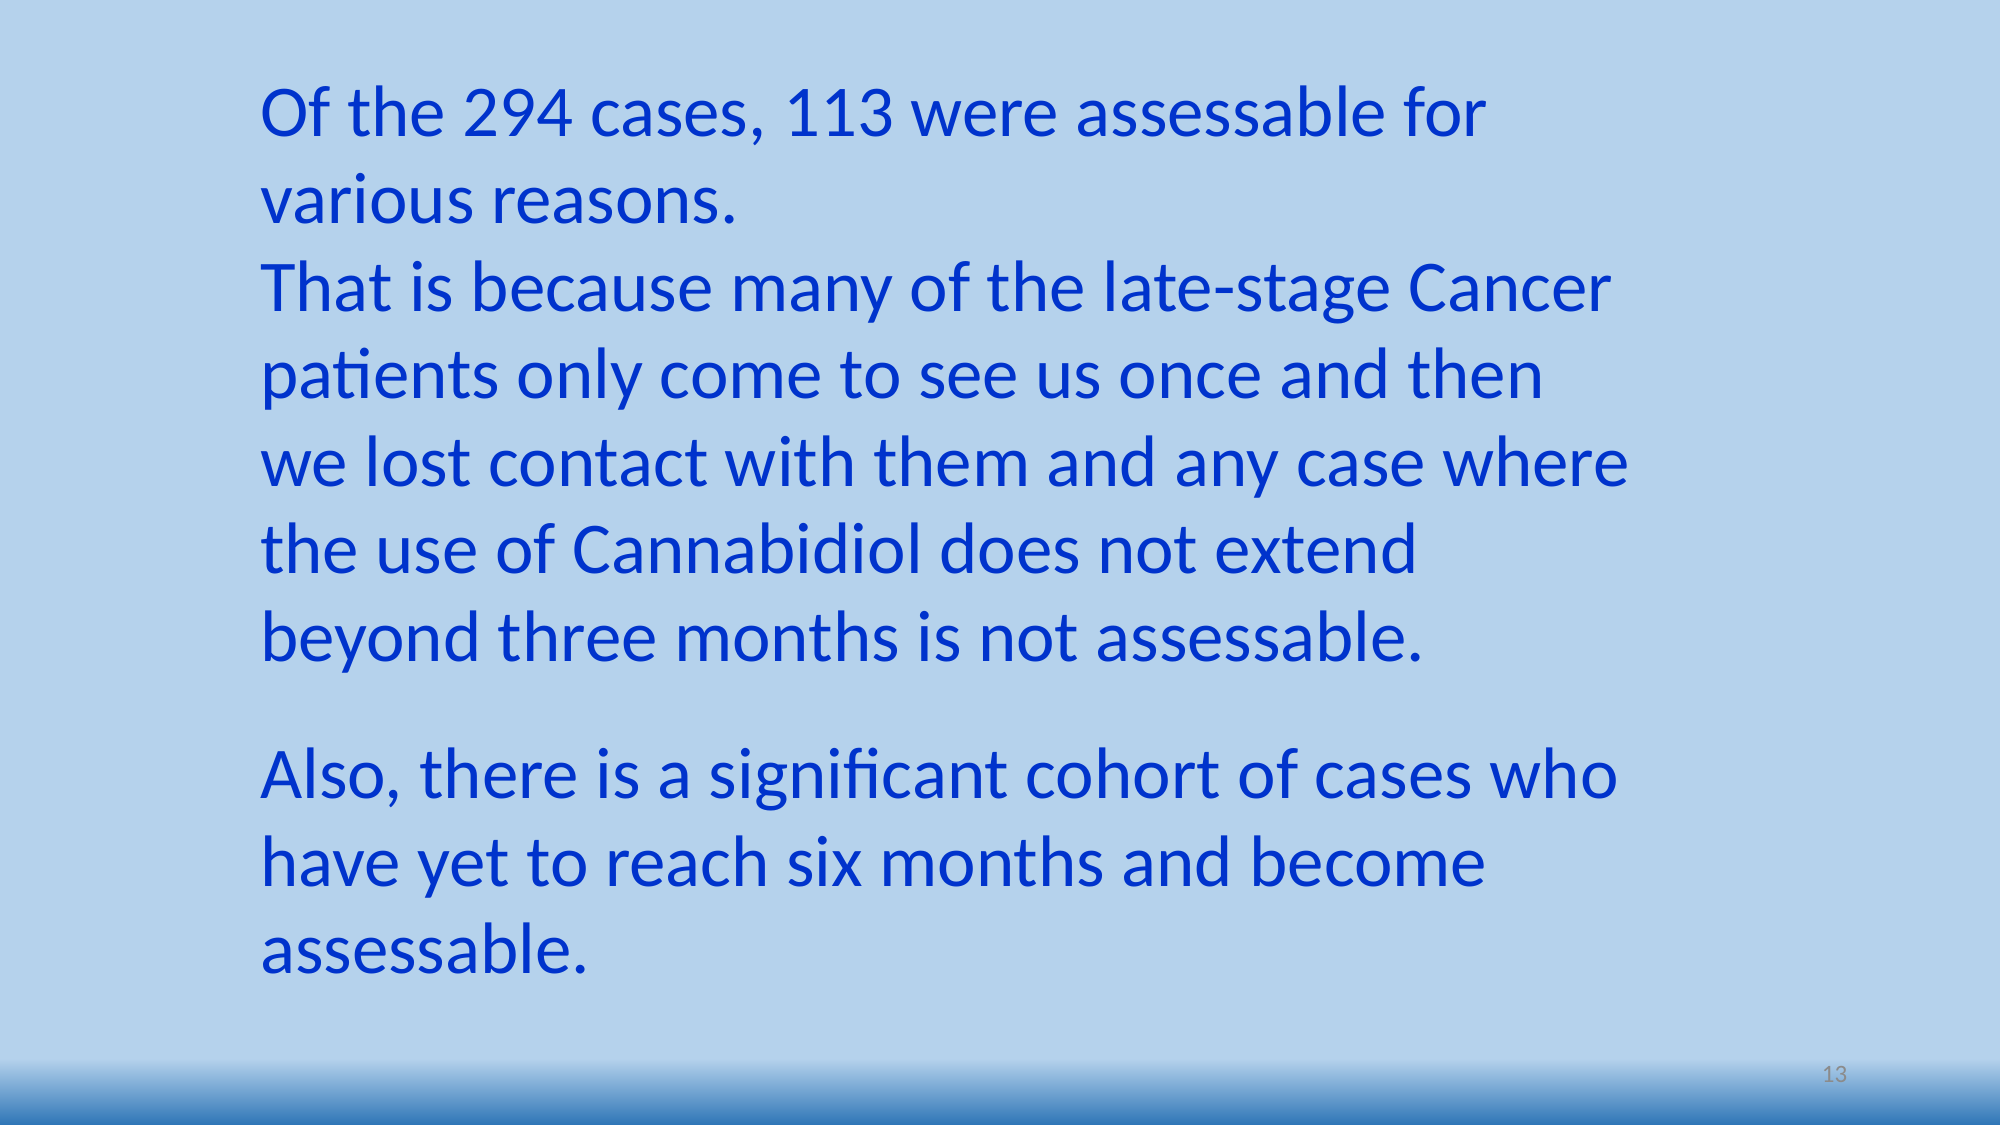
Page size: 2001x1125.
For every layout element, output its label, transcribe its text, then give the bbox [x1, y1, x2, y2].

text_box Of the 294 cases, 113 were assessable for various reasons. That is because many of the late-stage Cancer patients only come to see us once and then we lost contact with them and any case where the use of Cannabidiol does not extend beyond three months is not assessable. Also, there is a significant cohort of cases who have yet to reach six months and become assessable. [245, 55, 1664, 996]
slide_number 13 [1412, 1042, 1863, 1103]
